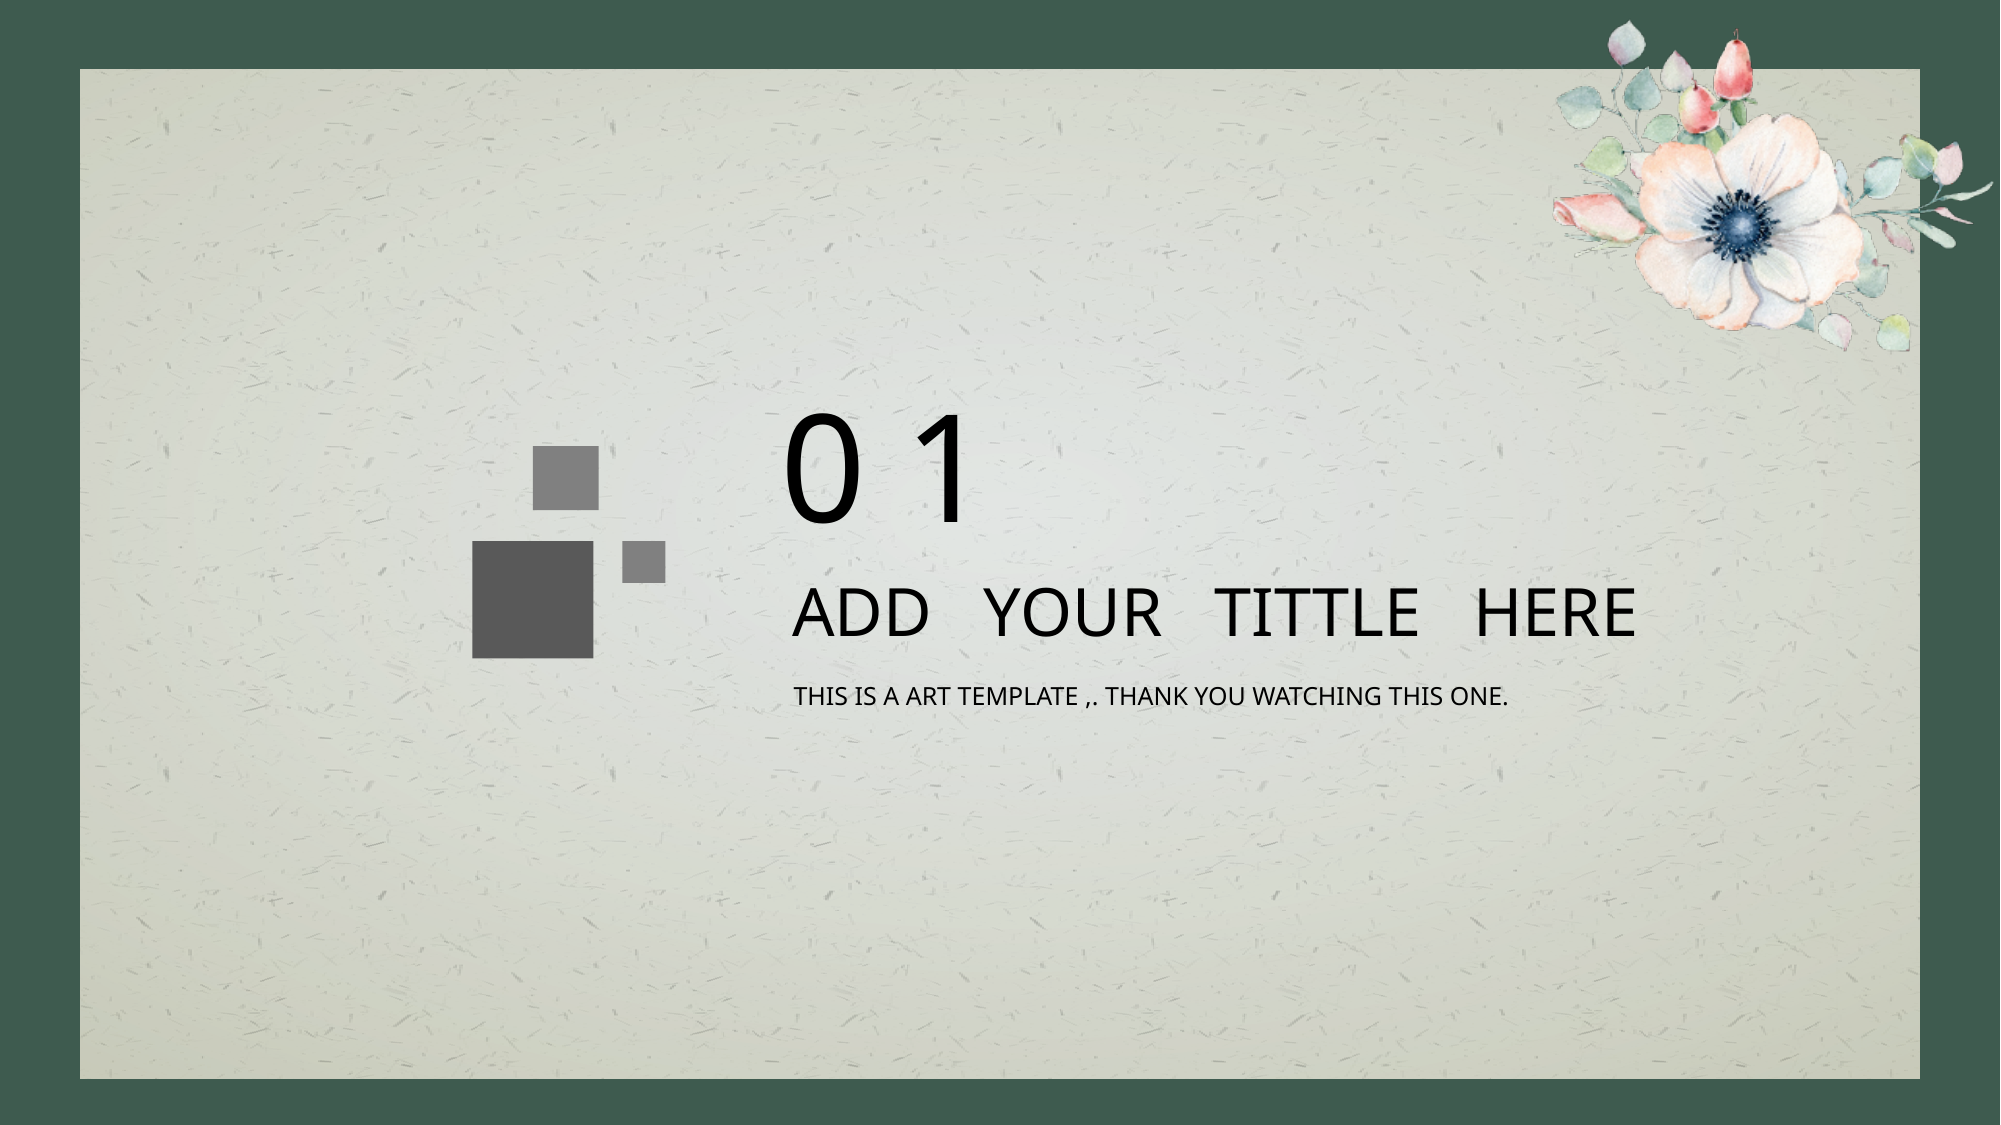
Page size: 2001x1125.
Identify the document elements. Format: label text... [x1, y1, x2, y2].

text_box [471, 540, 594, 659]
text_box [79, 68, 1921, 1079]
text_box ADD YOUR TITTLE HERE [777, 562, 1766, 658]
text_box [621, 540, 666, 584]
text_box THIS IS A ART TEMPLATE ,. THANK YOU WATCHING THIS ONE. [778, 658, 1620, 718]
text_box [532, 445, 600, 511]
picture [1526, 2, 2000, 392]
text_box 0 1 [765, 365, 1073, 560]
